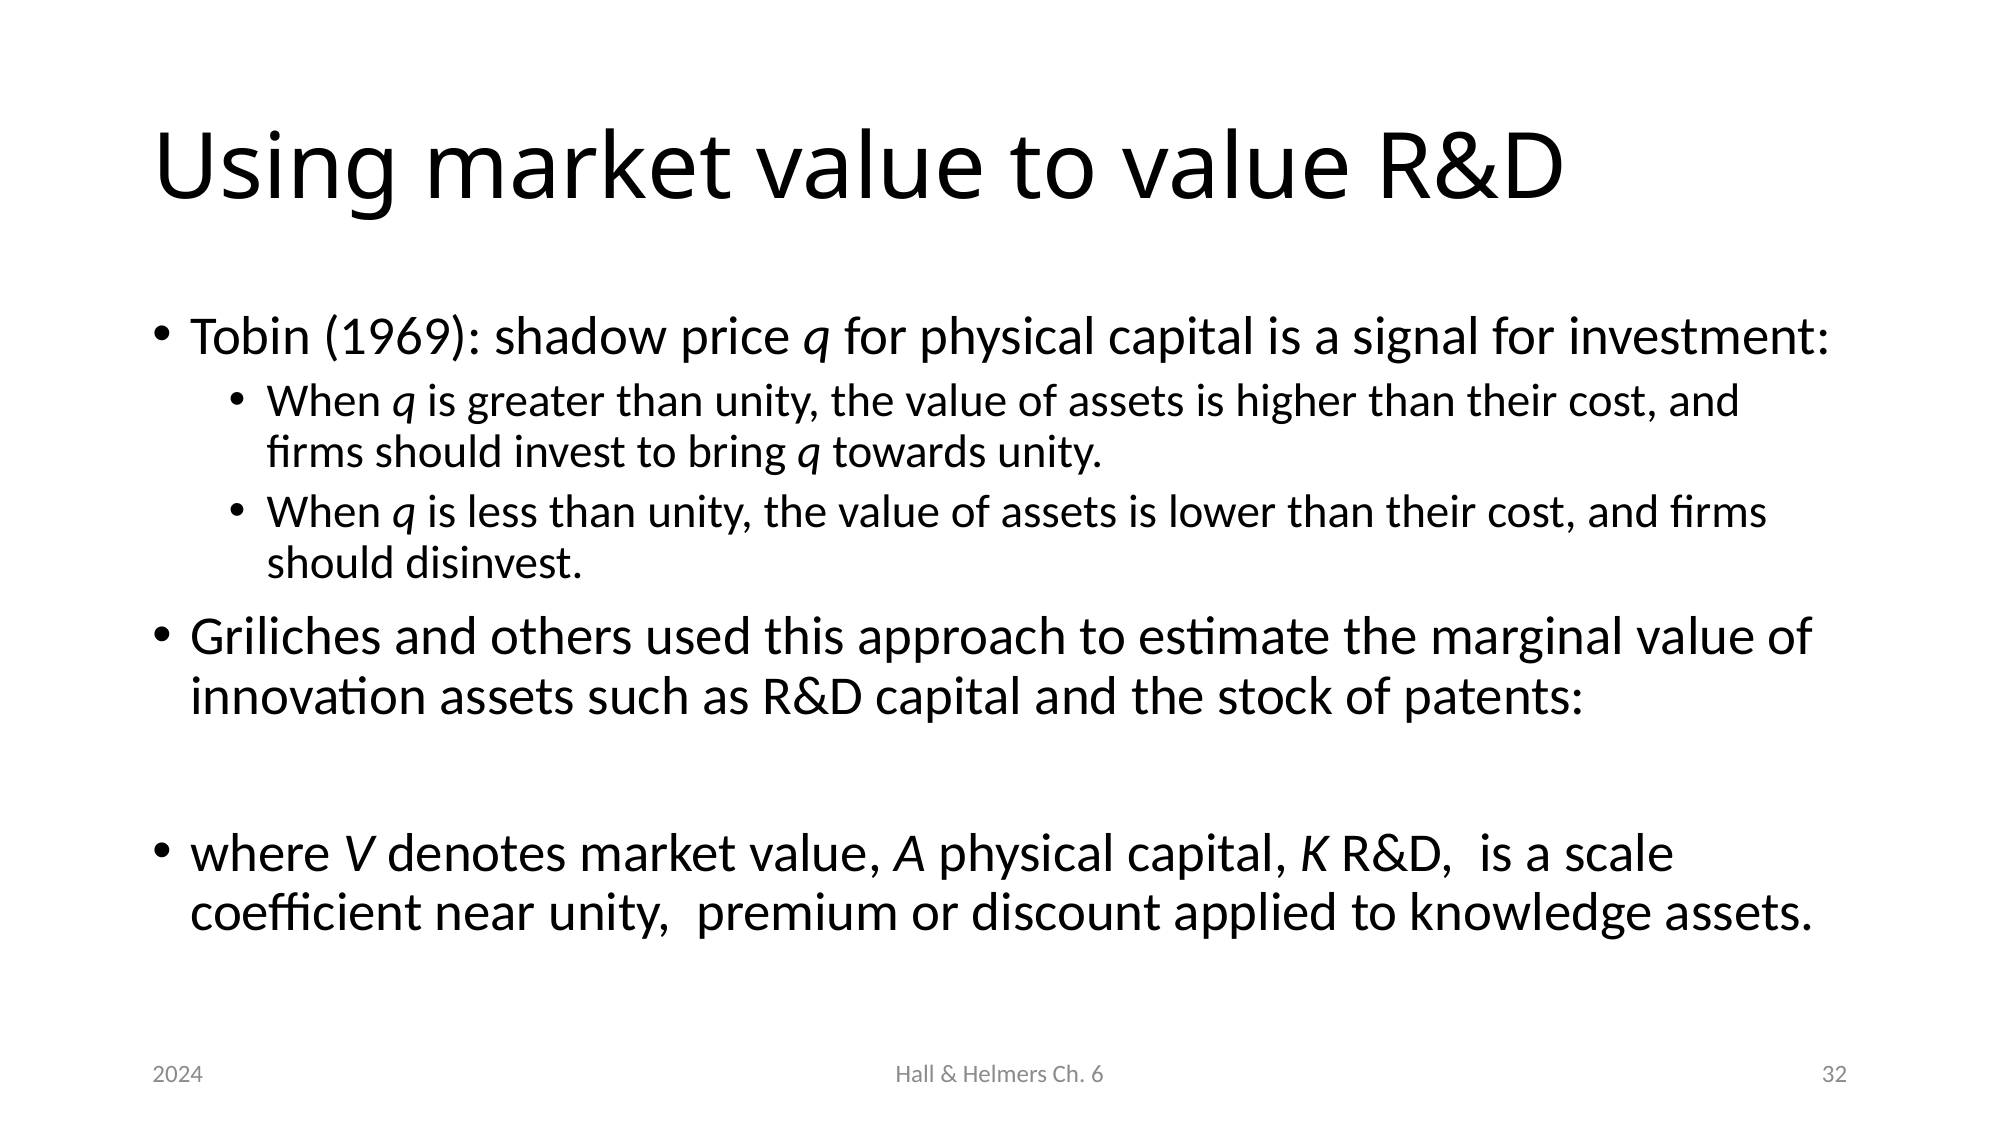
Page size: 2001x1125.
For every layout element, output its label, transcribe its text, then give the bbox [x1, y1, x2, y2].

title Using market value to value R&D [137, 59, 1863, 278]
slide_number 2024 [137, 1042, 588, 1103]
footer Hall & Helmers Ch. 6 [662, 1042, 1338, 1103]
slide_number 32 [1412, 1042, 1863, 1103]
